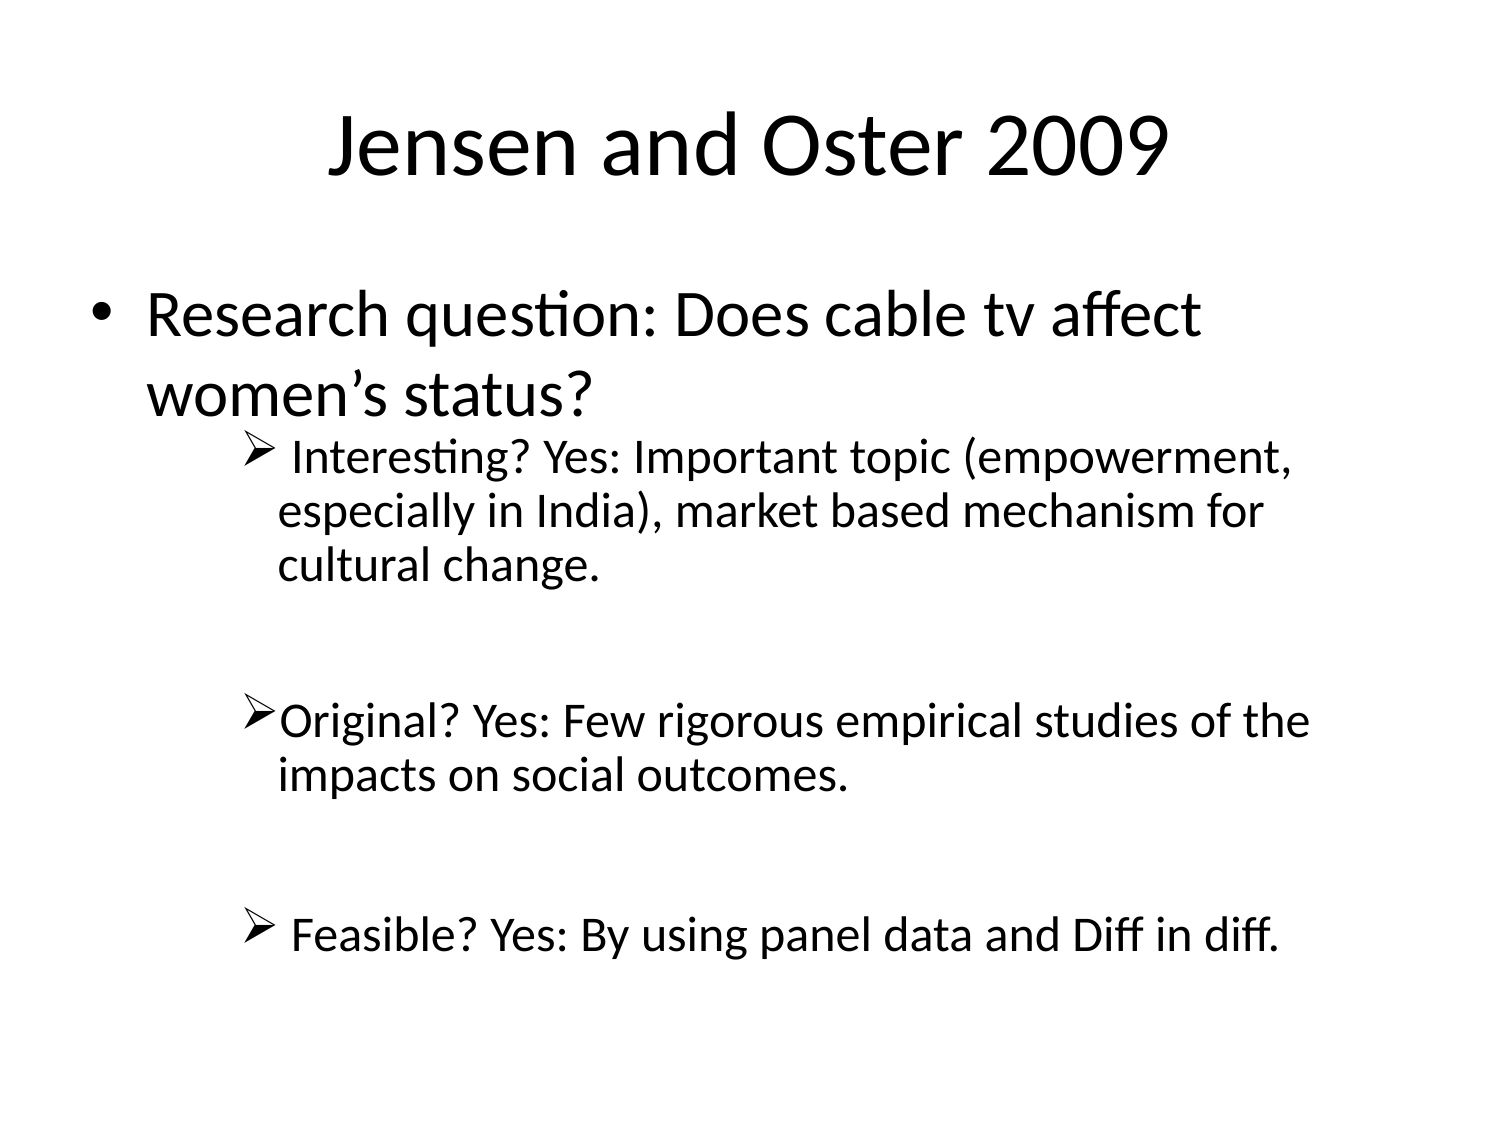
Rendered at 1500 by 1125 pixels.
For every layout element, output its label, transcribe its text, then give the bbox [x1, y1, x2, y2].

title Jensen and Oster 2009 [74, 44, 1426, 233]
list Research question: Does cable tv affect women’s status? Interesting? Yes: Important topic (empowerment, especially in India), market based mechanism for cultural change. Original? Yes: Few rigorous empirical studies of the impacts on social outcomes. Feasible? Yes: By using panel data and Diff in diff. [74, 262, 1426, 1006]
